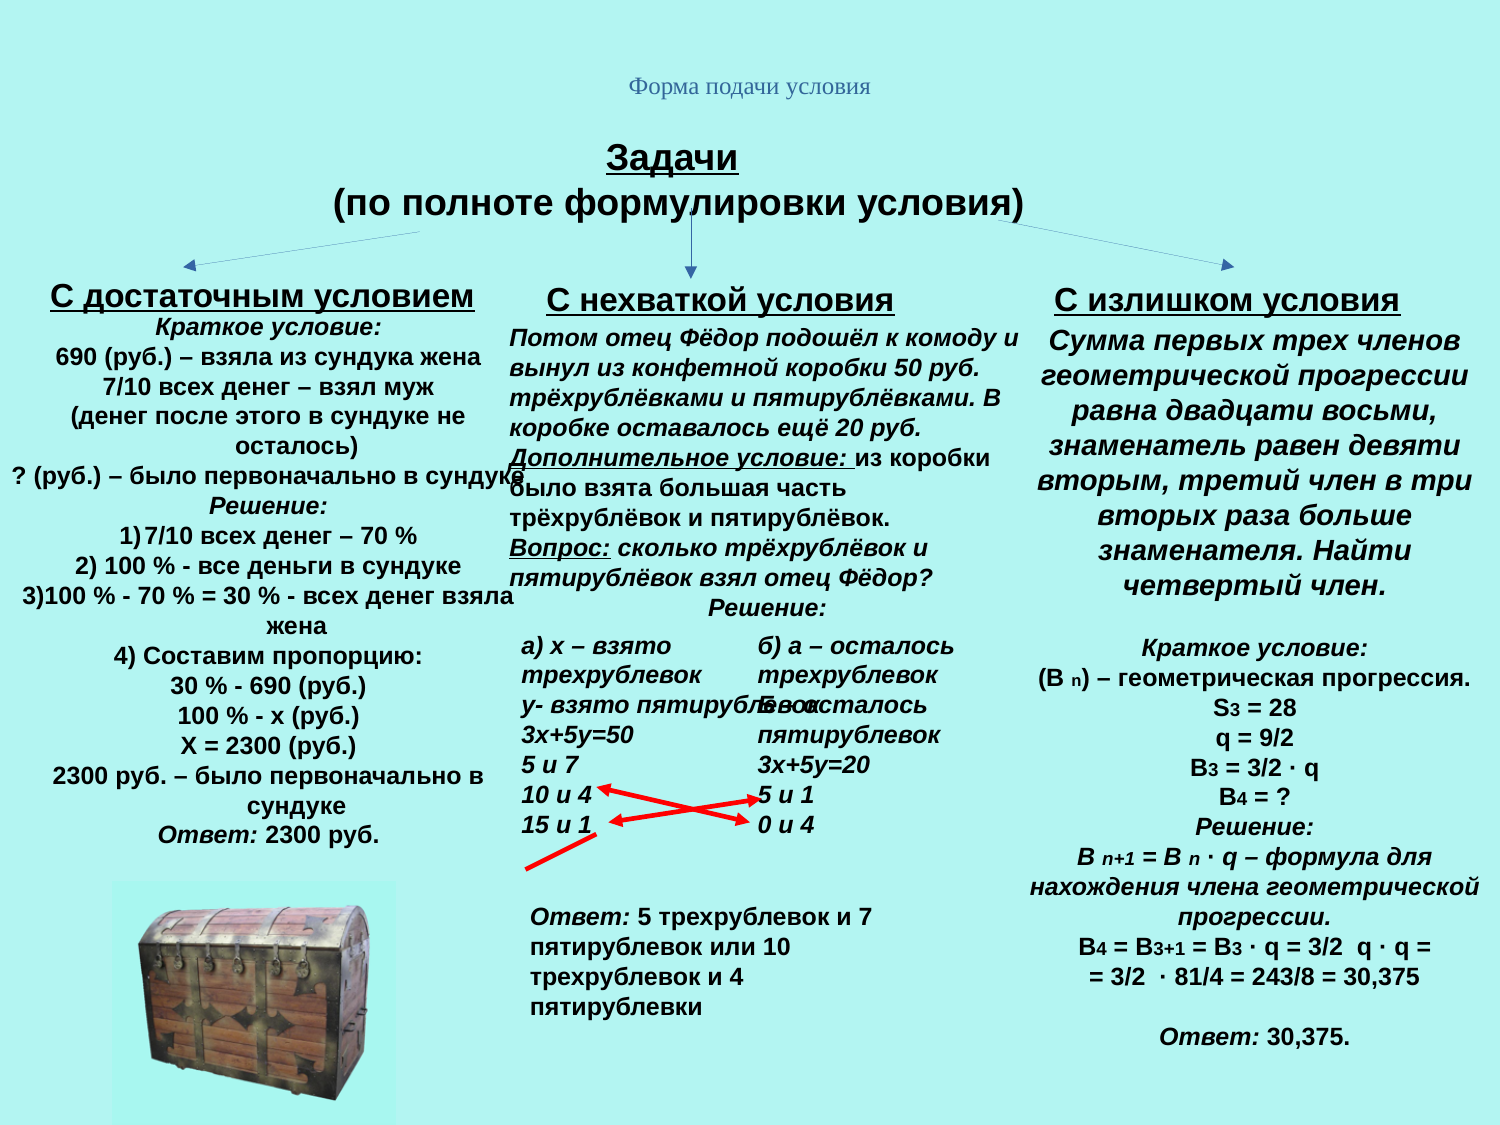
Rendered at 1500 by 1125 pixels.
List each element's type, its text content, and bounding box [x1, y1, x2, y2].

text_box С излишком условия [1046, 271, 1409, 321]
text_box а) x – взято трехрублевок y- взято пятирублевок 3x+5y=50 5 и 7 10 и 4 15 и 1 [513, 621, 749, 847]
text_box [596, 783, 751, 826]
text_box [998, 219, 1235, 271]
text_box Краткое условие: 690 (руб.) – взяла из сундука жена 7/10 всех денег – взял муж (денег после этого в сундуке не осталось) ? (руб.) – было первоначально в сундуке Решение: 7/10 всех денег – 70 % 2) 100 % - все деньги в сундуке 3)100 % - 70 % = 30 % - всех денег взяла жена 4) Составим пропорцию: 30 % - 690 (руб.) 100 % - х (руб.) Х = 2300 (руб.) 2300 руб. – было первоначально в сундуке Ответ: 2300 руб. [0, 302, 538, 857]
text_box б) а – осталось трехрублевок Б – осталось пятирублевок 3x+5y=20 5 и 1 0 и 4 [749, 621, 1034, 847]
text_box [608, 809, 691, 827]
text_box С достаточным условием [42, 267, 483, 302]
text_box Задачи (по полноте формулировки условия) [325, 125, 1033, 231]
text_box Форма подачи условия [64, 42, 1436, 129]
text_box [694, 794, 762, 809]
text_box [684, 208, 698, 271]
text_box Ответ: 5 трехрублевок и 7 пятирублевок или 10 трехрублевок и 4 пятирублевки [522, 893, 916, 1028]
picture [111, 881, 396, 1125]
text_box Сумма первых трех членов геометрической прогрессии равна двадцати восьми, знаменатель равен девяти вторым, третий член в три вторых раза больше знаменателя. Найти четвертый член. Краткое условие: (В n) – геометрическая прогрессия. S3 = 28 q = 9/2 B3 = 3/2 · q B4 = ? Решение: B n+1 = B n · q – формула для нахождения члена геометрической прогрессии. B4 = B3+1 = B3 · q = 3/2 q · q = = 3/2 · 81/4 = 243/8 = 30,375 Ответ: 30,375. [1009, 321, 1500, 1051]
text_box С нехваткой условия [538, 271, 903, 314]
text_box Потом отец Фёдор подошёл к комоду и вынул из конфетной коробки 50 руб. трёхрублёвками и пятирублёвками. В коробке оставалось ещё 20 руб. Дополнительное условие: из коробки было взята большая часть трёхрублёвок и пятирублёвок. Вопрос: сколько трёхрублёвок и пятирублёвок взял отец Фёдор? Решение: [501, 314, 1034, 629]
text_box [183, 231, 420, 267]
